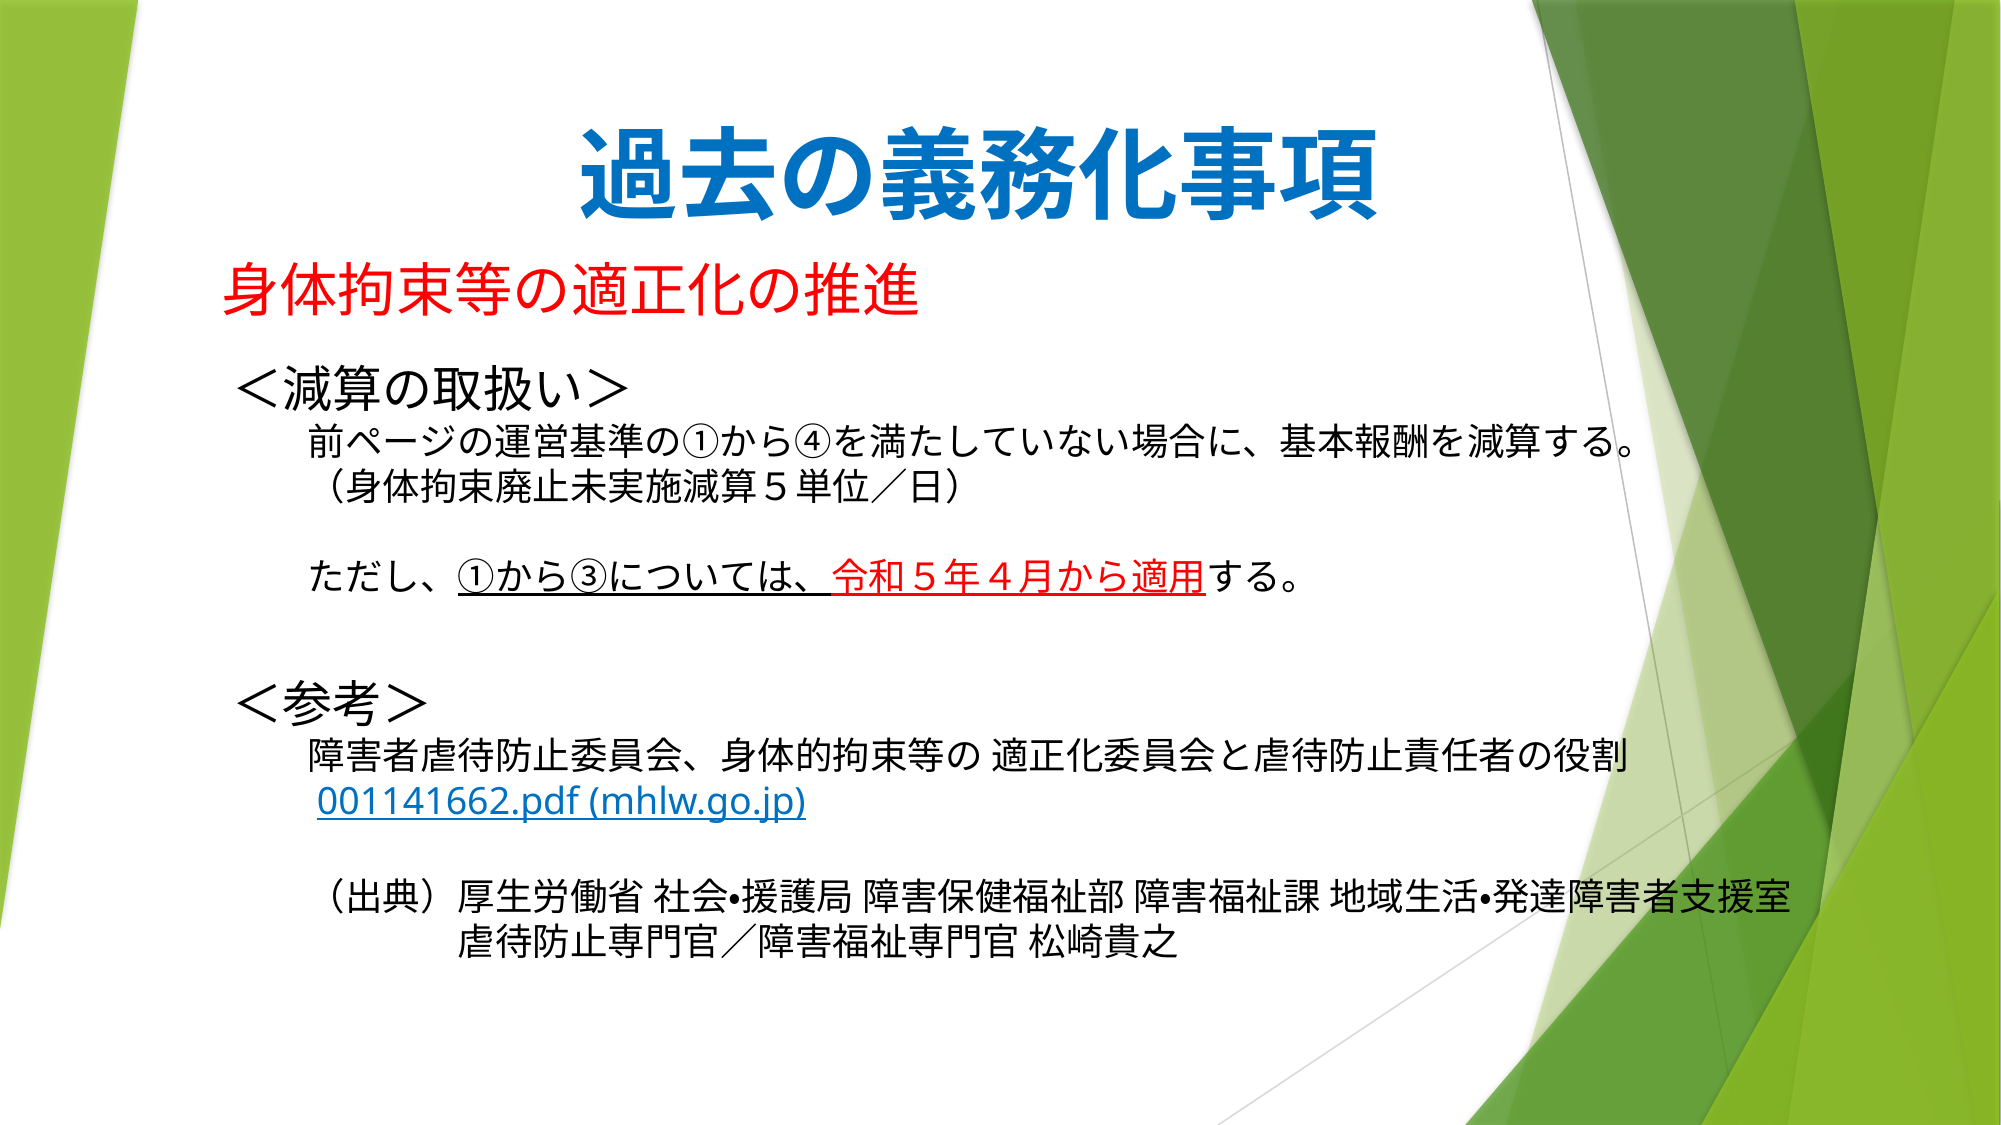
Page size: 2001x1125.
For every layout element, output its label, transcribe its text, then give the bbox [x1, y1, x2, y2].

subtitle 身体拘束等の適正化の推進 [206, 245, 977, 337]
text_box ＜減算の取扱い＞ 前ページの運営基準の①から④を満たしていない場合に、基本報酬を減算する。 （身体拘束廃止未実施減算５単位／日） ただし、①から③については、令和５年４月から適用する。 [218, 350, 1740, 606]
text_box ＜参考＞ 障害者虐待防止委員会、身体的拘束等の 適正化委員会と虐待防止責任者の役割 001141662.pdf (mhlw.go.jp) （出典）厚生労働省 社会・援護局 障害保健福祉部 障害福祉課 地域生活・発達障害者支援室 虐待防止専門官／障害福祉専門官 松崎貴之 [218, 664, 1908, 971]
title 過去の義務化事項 [247, 71, 1711, 239]
